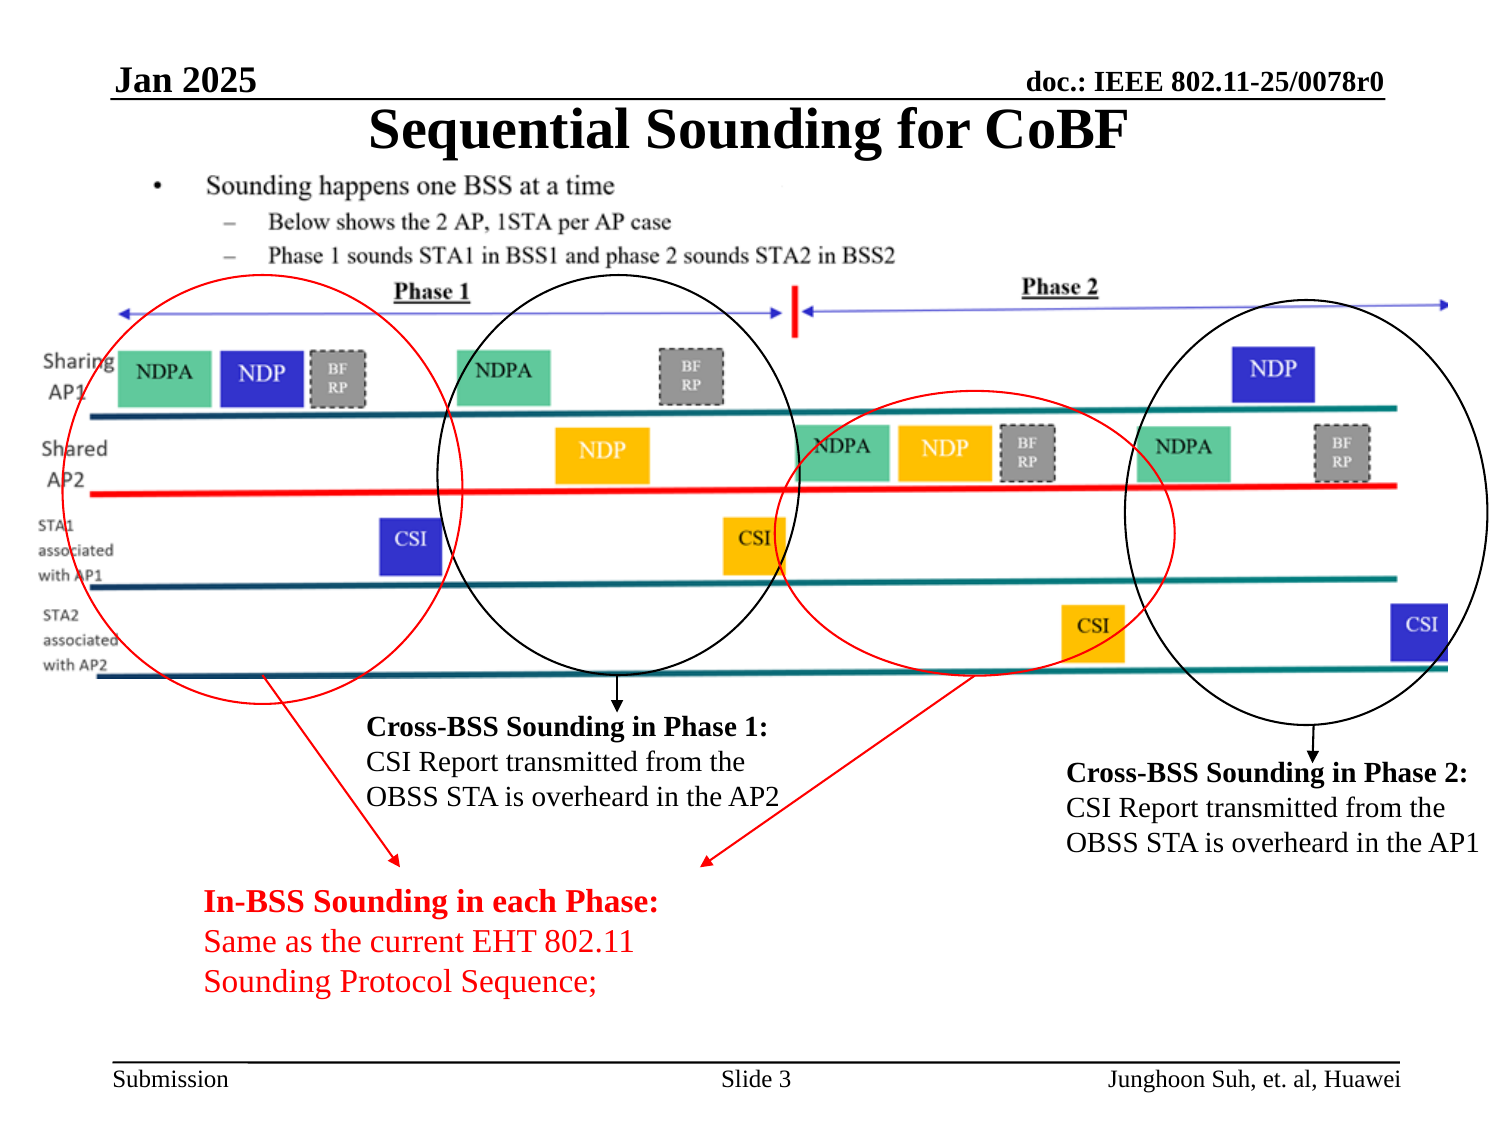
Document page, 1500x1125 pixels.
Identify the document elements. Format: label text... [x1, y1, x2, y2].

picture [37, 174, 1448, 680]
slide_number Slide 3 [712, 1061, 800, 1093]
text_box [274, 687, 341, 702]
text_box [262, 703, 401, 868]
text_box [699, 675, 975, 868]
text_box In-BSS Sounding in each Phase: Same as the current EHT 802.11 Sounding Protocol Sequence; [188, 871, 676, 1007]
text_box [1453, 387, 1488, 638]
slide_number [114, 54, 265, 101]
footer Junghoon Suh, et. al, Huawei [1104, 1061, 1402, 1093]
text_box [1202, 687, 1410, 726]
text_box Cross-BSS Sounding in Phase 2: CSI Report transmitted from the OBSS STA is overheard in the AP1 [1051, 746, 1496, 866]
text_box Cross-BSS Sounding in Phase 1: CSI Report transmitted from the OBSS STA is overheard in the AP2 [351, 699, 694, 820]
text_box [184, 687, 279, 704]
title Sequential Sounding for CoBF [112, 99, 1388, 150]
